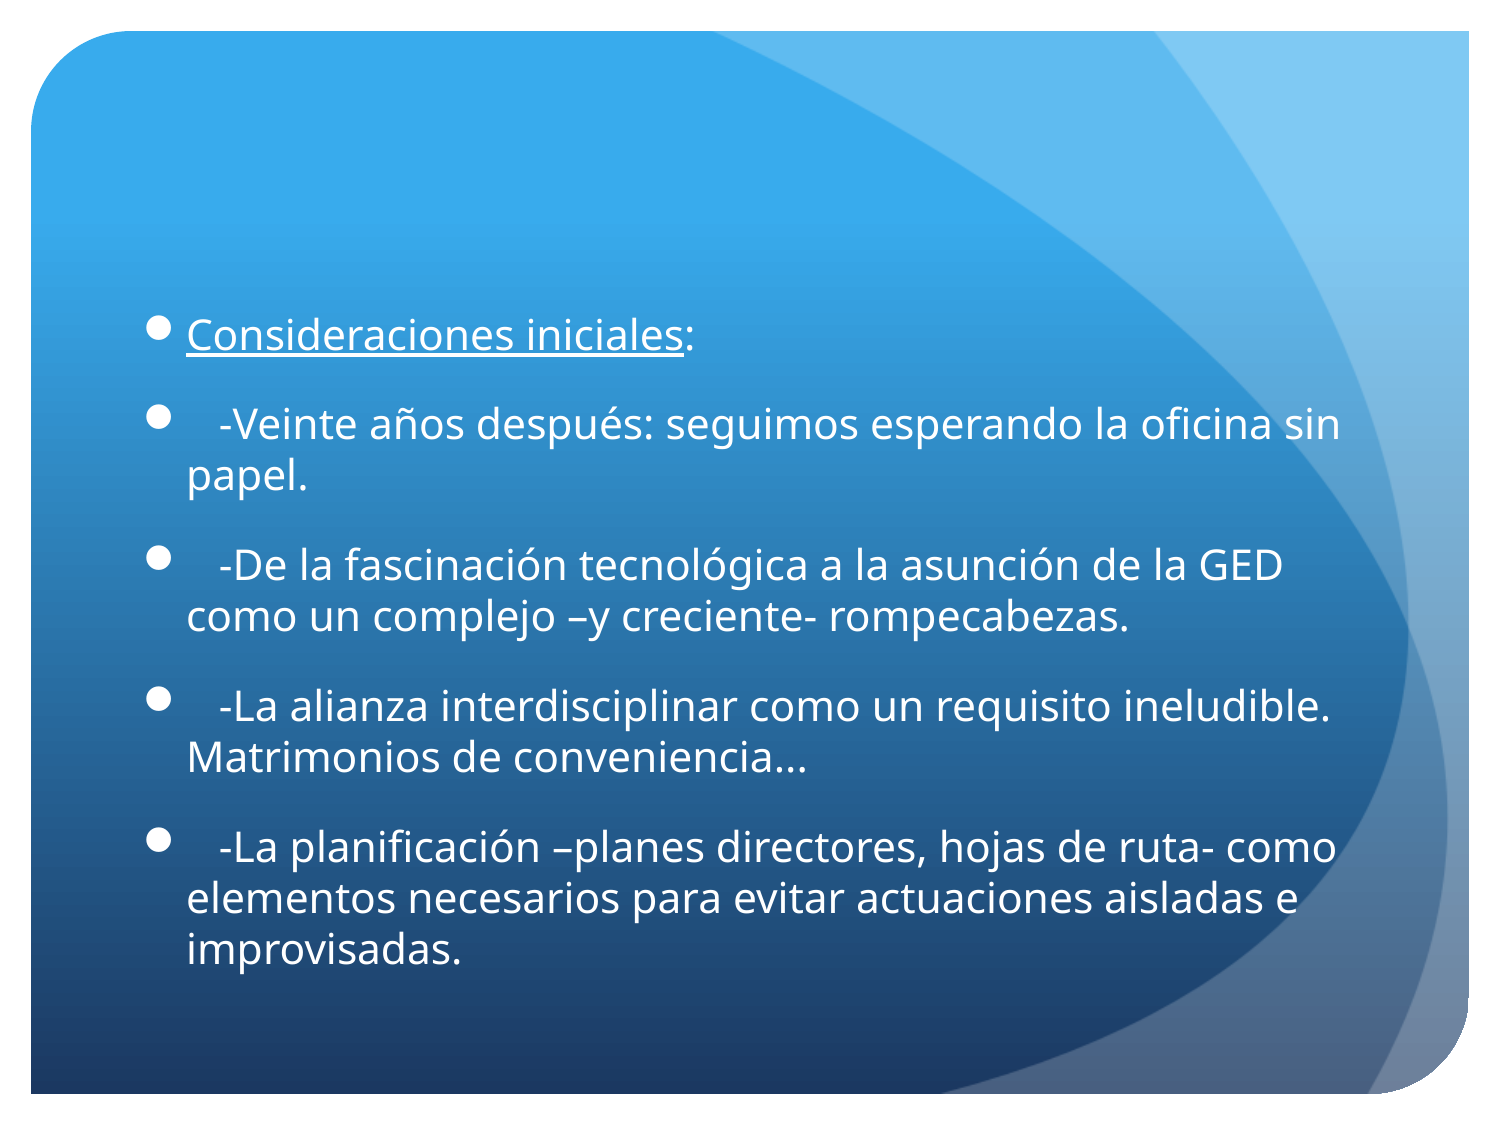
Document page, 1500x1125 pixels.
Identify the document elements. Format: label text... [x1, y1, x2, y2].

list Consideraciones iniciales: -Veinte años después: seguimos esperando la oficina sin papel. -De la fascinación tecnológica a la asunción de la GED como un complejo –y creciente- rompecabezas. -La alianza interdisciplinar como un requisito ineludible. Matrimonios de conveniencia... -La planificación –planes directores, hojas de ruta- como elementos necesarios para evitar actuaciones aisladas e improvisadas. [127, 299, 1372, 991]
picture [24, 30, 1473, 1094]
